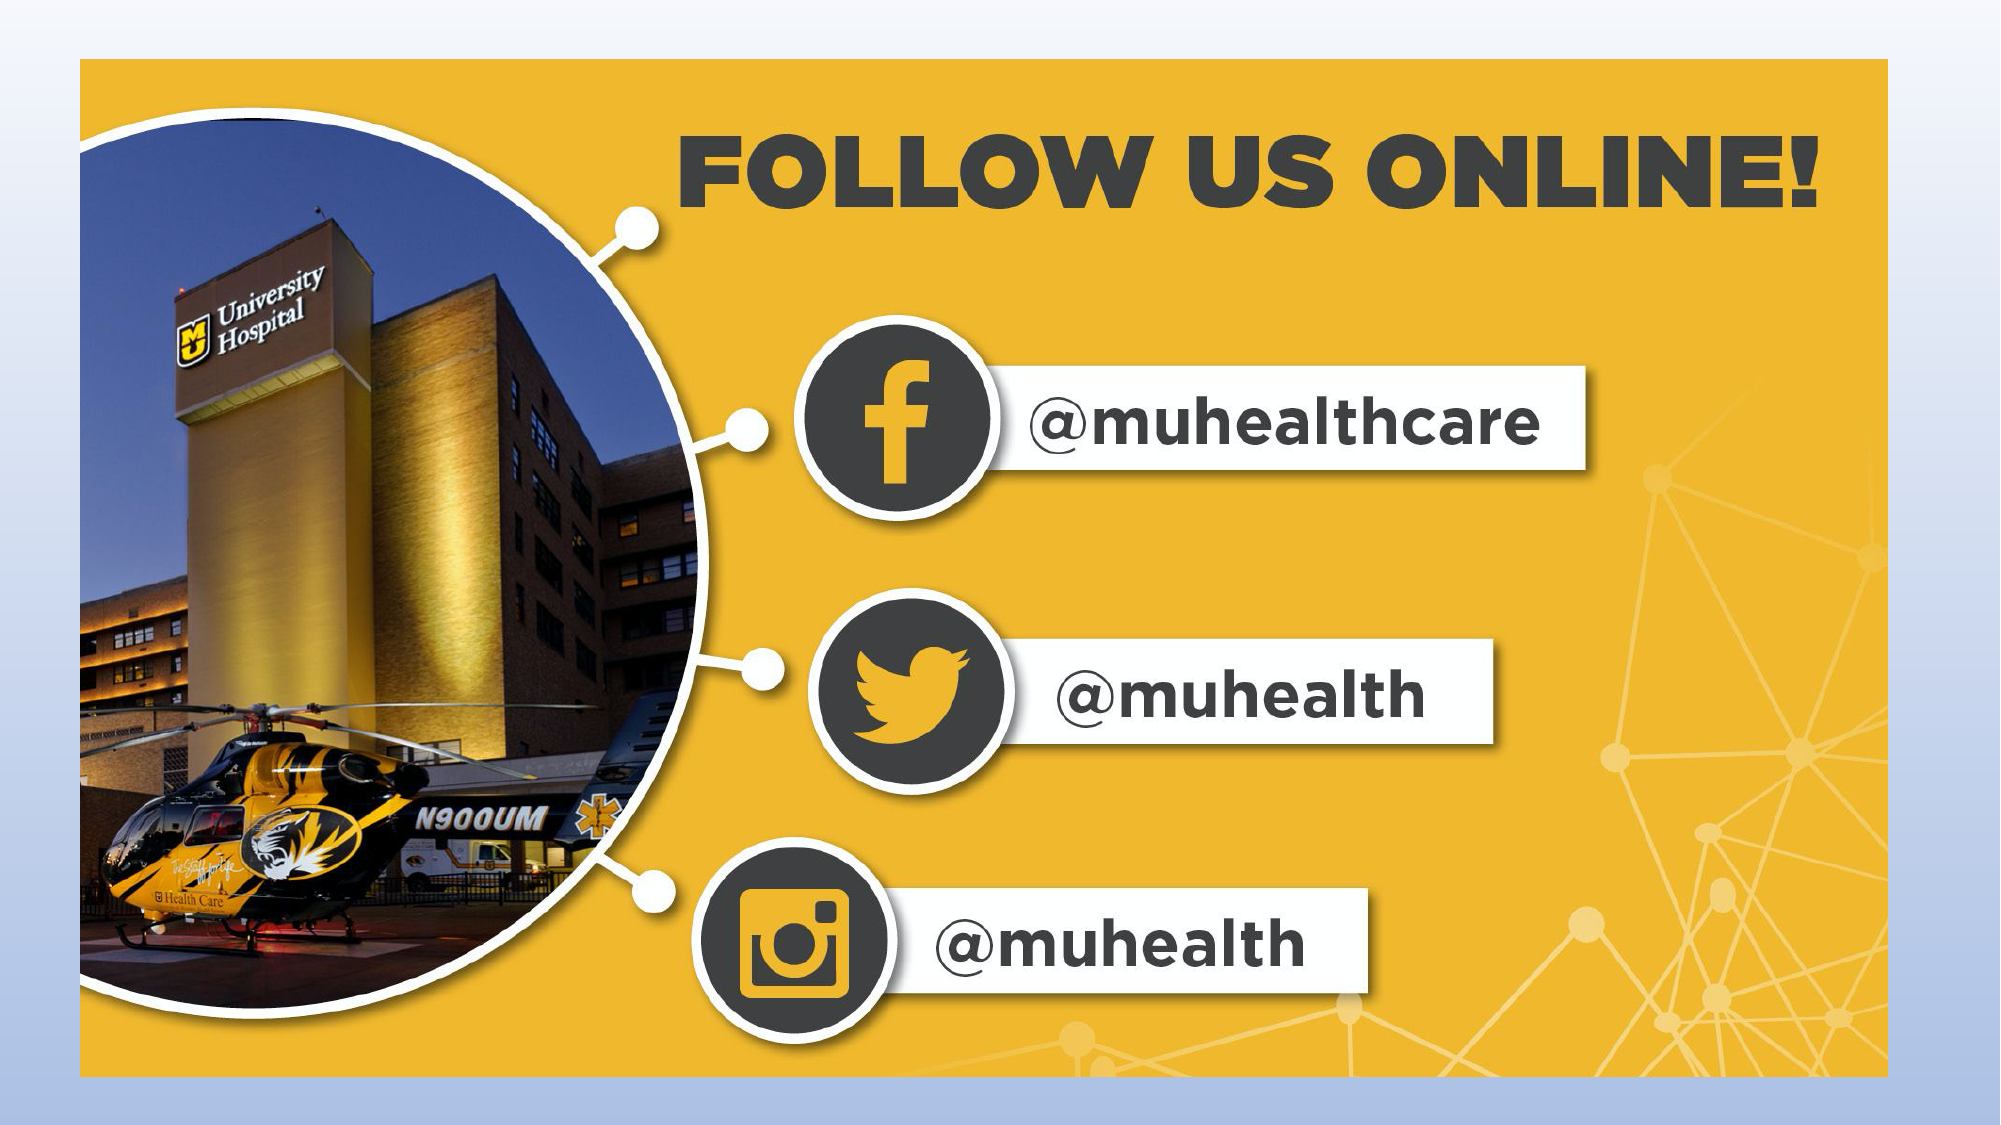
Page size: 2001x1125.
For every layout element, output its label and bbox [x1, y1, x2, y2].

list [80, 59, 1888, 1077]
